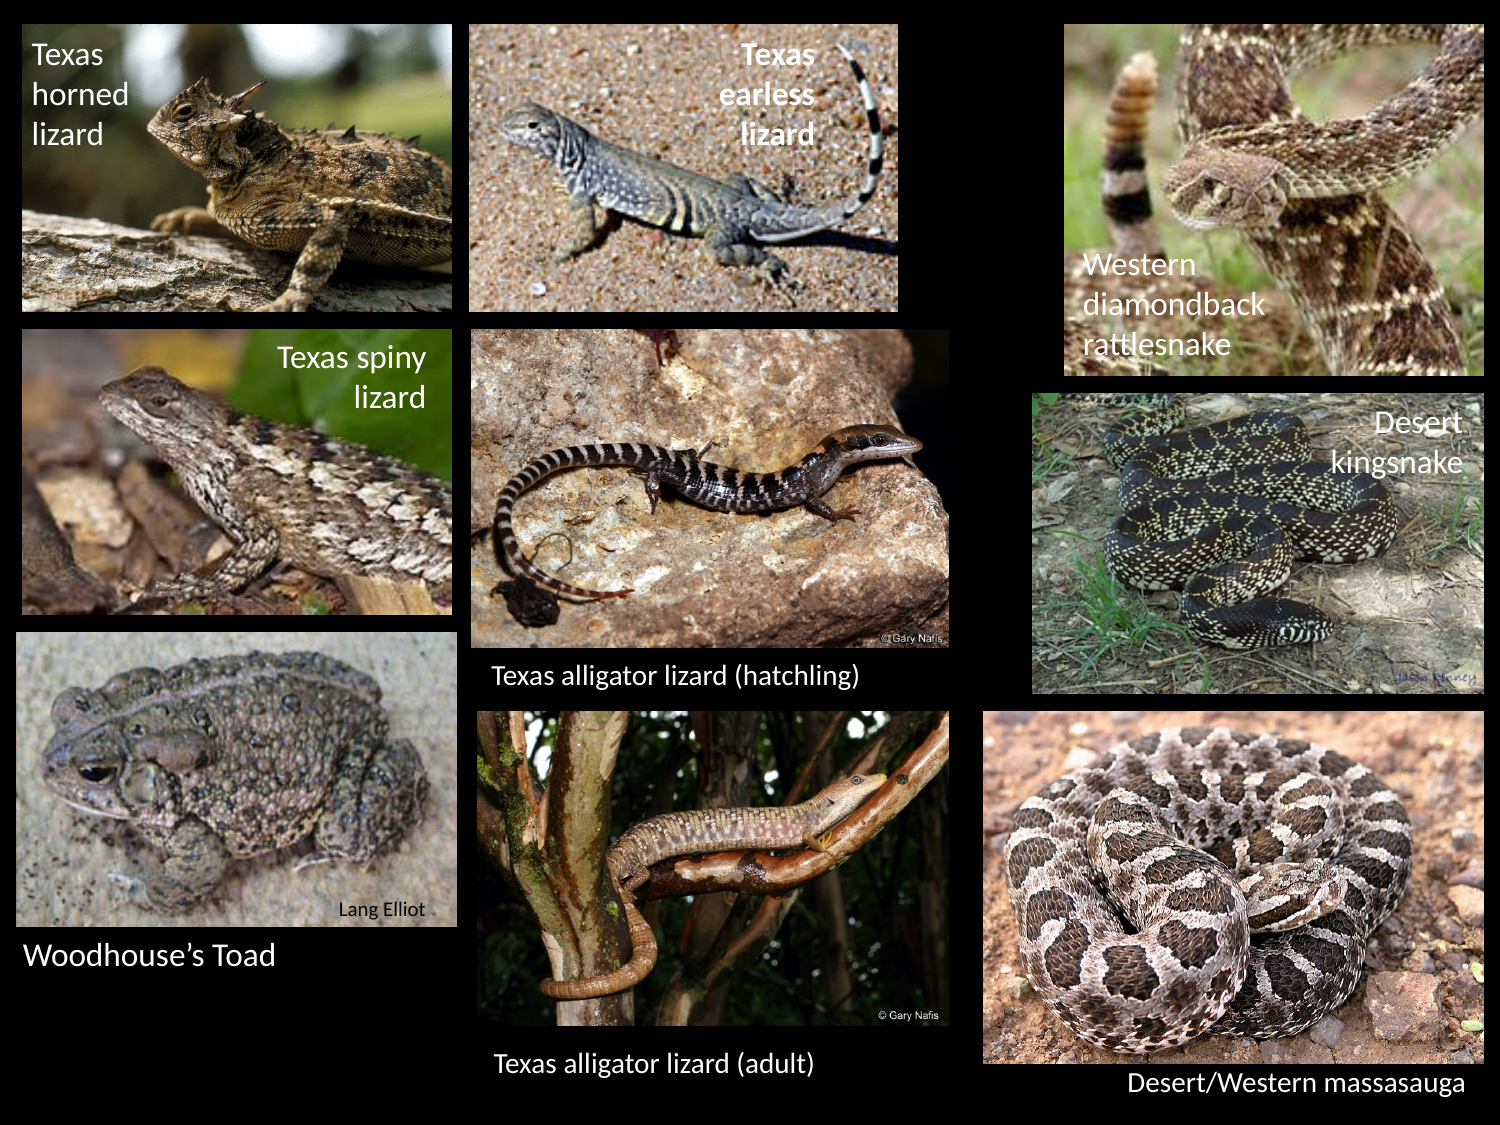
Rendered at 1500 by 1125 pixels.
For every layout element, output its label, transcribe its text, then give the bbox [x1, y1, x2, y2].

text_box Texas alligator lizard (adult) [478, 1036, 830, 1087]
text_box Woodhouse’s Toad [8, 926, 292, 981]
picture [477, 711, 949, 1026]
picture [469, 24, 898, 312]
picture [16, 631, 457, 927]
picture [22, 329, 452, 615]
picture [983, 711, 1484, 1064]
picture [1032, 393, 1484, 694]
picture [22, 24, 452, 312]
text_box Desert/Western massasauga [1112, 1064, 1481, 1107]
text_box Texas alligator lizard (hatchling) [476, 649, 876, 699]
picture [1064, 24, 1484, 376]
picture [471, 329, 949, 648]
text_box Texas horned lizard [16, 24, 22, 160]
